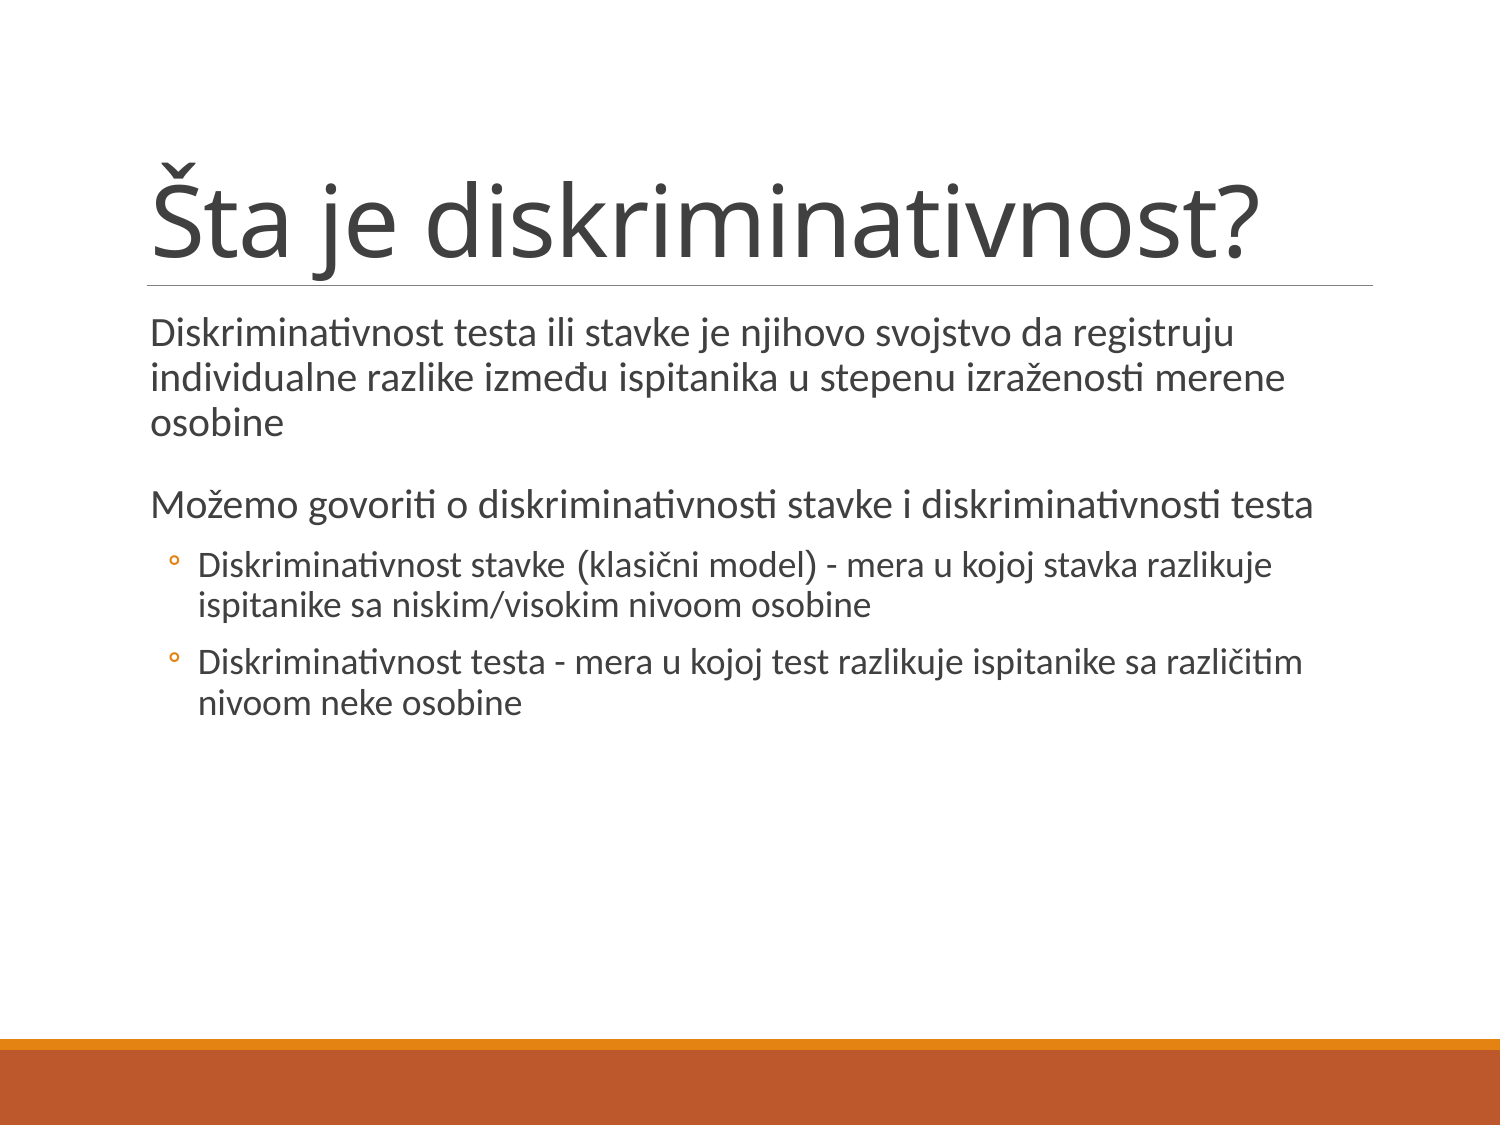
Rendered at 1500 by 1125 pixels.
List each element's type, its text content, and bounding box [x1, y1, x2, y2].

list Diskriminativnost testa ili stavke je njihovo svojstvo da registruju individualne razlike između ispitanika u stepenu izraženosti merene osobine Možemo govoriti o diskriminativnosti stavke i diskriminativnosti testa Diskriminativnost stavke (klasični model) - mera u kojoj stavka razlikuje ispitanike sa niskim/visokim nivoom osobine Diskriminativnost testa - mera u kojoj test razlikuje ispitanike sa različitim nivoom neke osobine [135, 302, 1373, 963]
title Šta je diskriminativnost? [135, 47, 1373, 285]
